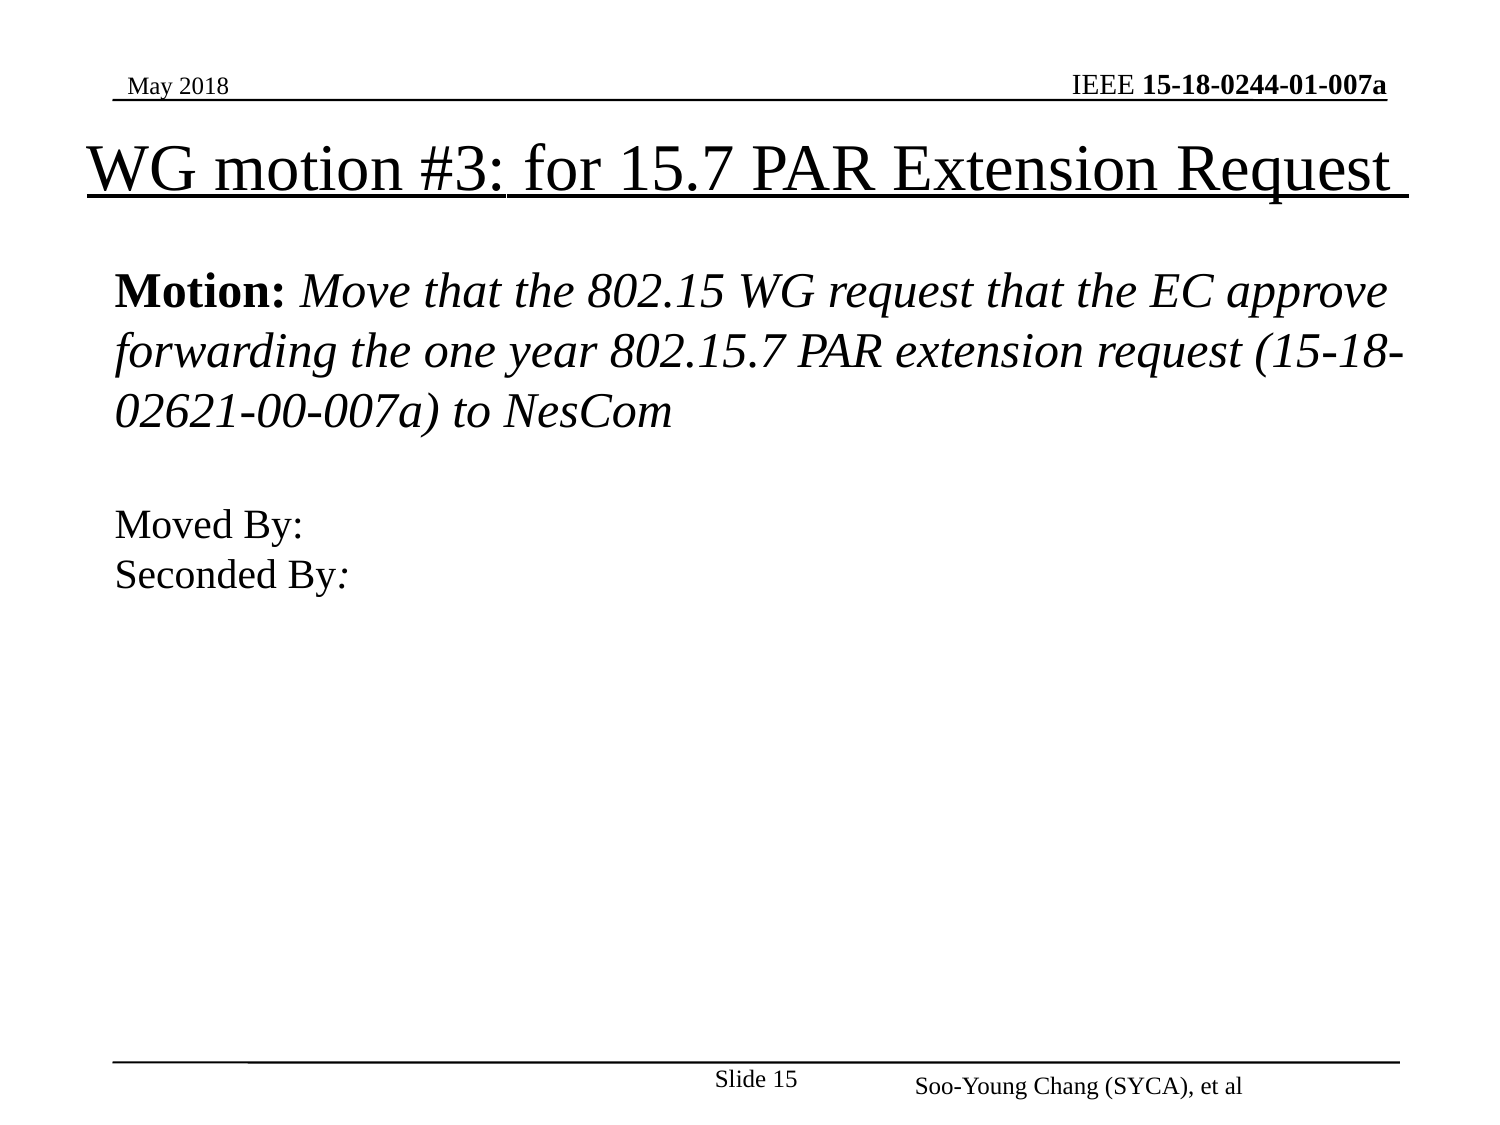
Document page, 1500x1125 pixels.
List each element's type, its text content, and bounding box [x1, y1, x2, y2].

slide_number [112, 62, 375, 98]
text_box WG motion #3: for 15.7 PAR Extension Request [72, 116, 1424, 212]
footer Soo-Young Chang (SYCA), et al [900, 1062, 1413, 1093]
slide_number Slide 15 [712, 1062, 800, 1093]
text_box Motion: Move that the 802.15 WG request that the EC approve forwarding the one year 802.15.7 PAR extension request (15-18-02621-00-007a) to NesCom Moved By: Seconded By: [99, 249, 1450, 650]
